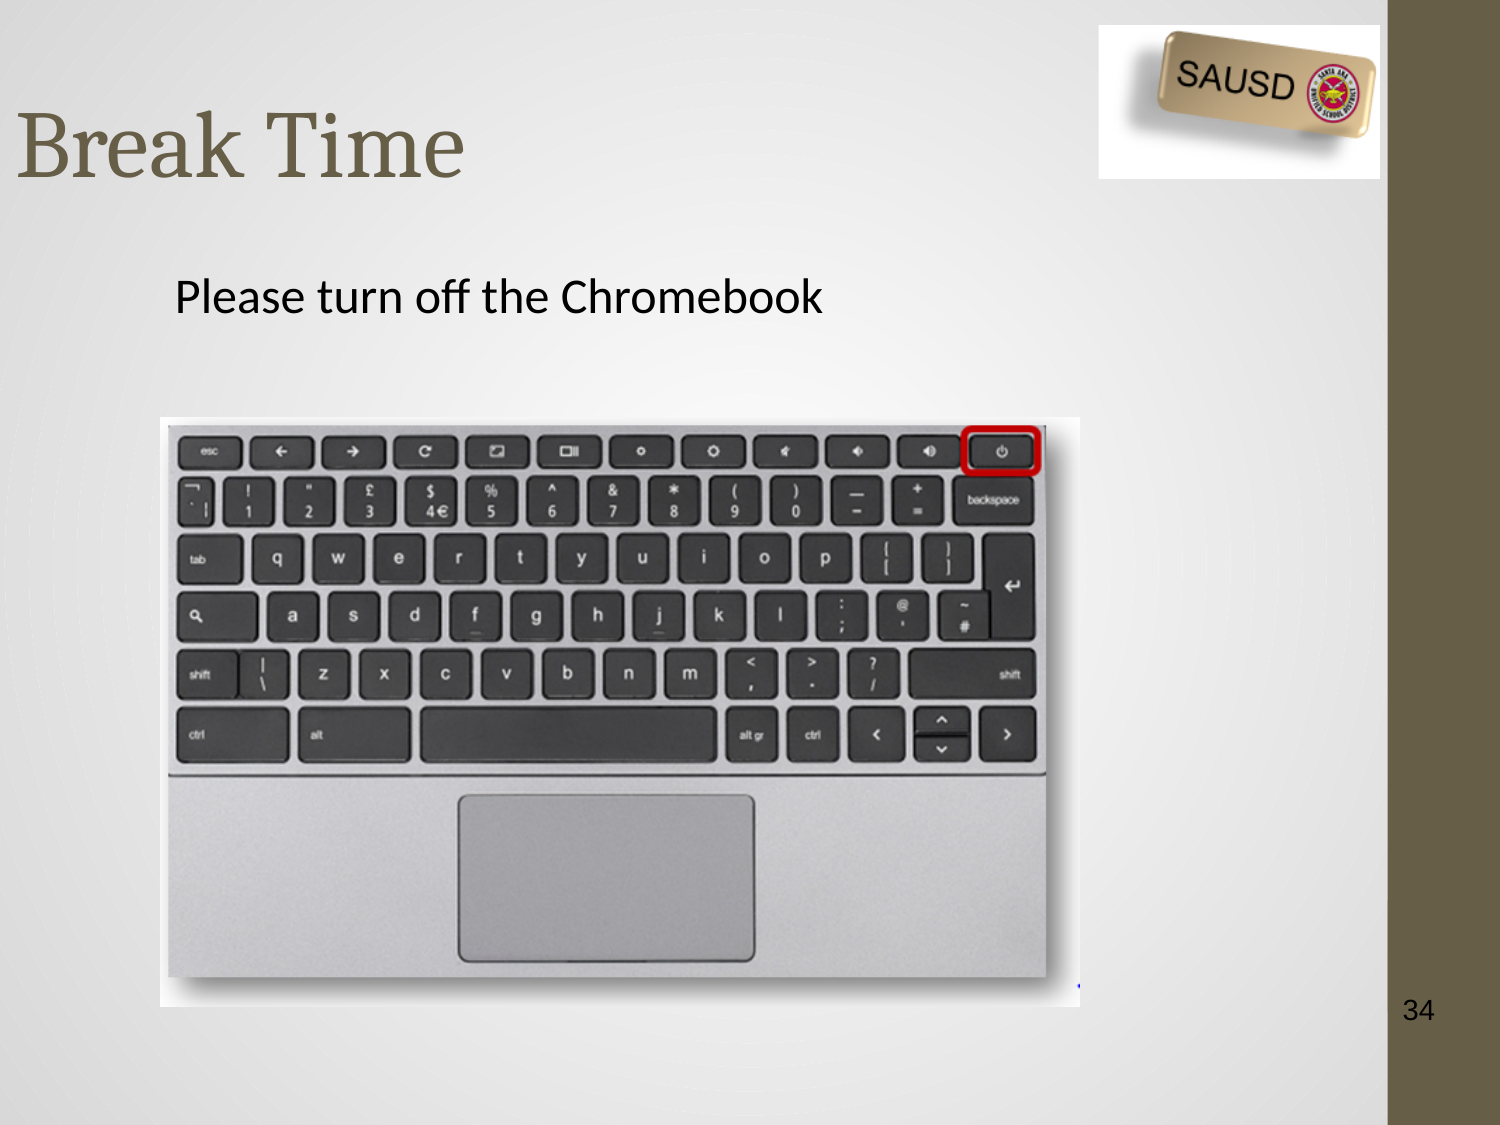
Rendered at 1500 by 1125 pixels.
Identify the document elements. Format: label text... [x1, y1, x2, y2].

title Break Time [0, 45, 1024, 233]
text_box Please turn off the Chromebook [160, 248, 933, 402]
picture [159, 417, 1080, 1007]
picture [1098, 25, 1380, 179]
slide_number 34 [1397, 975, 1492, 1044]
